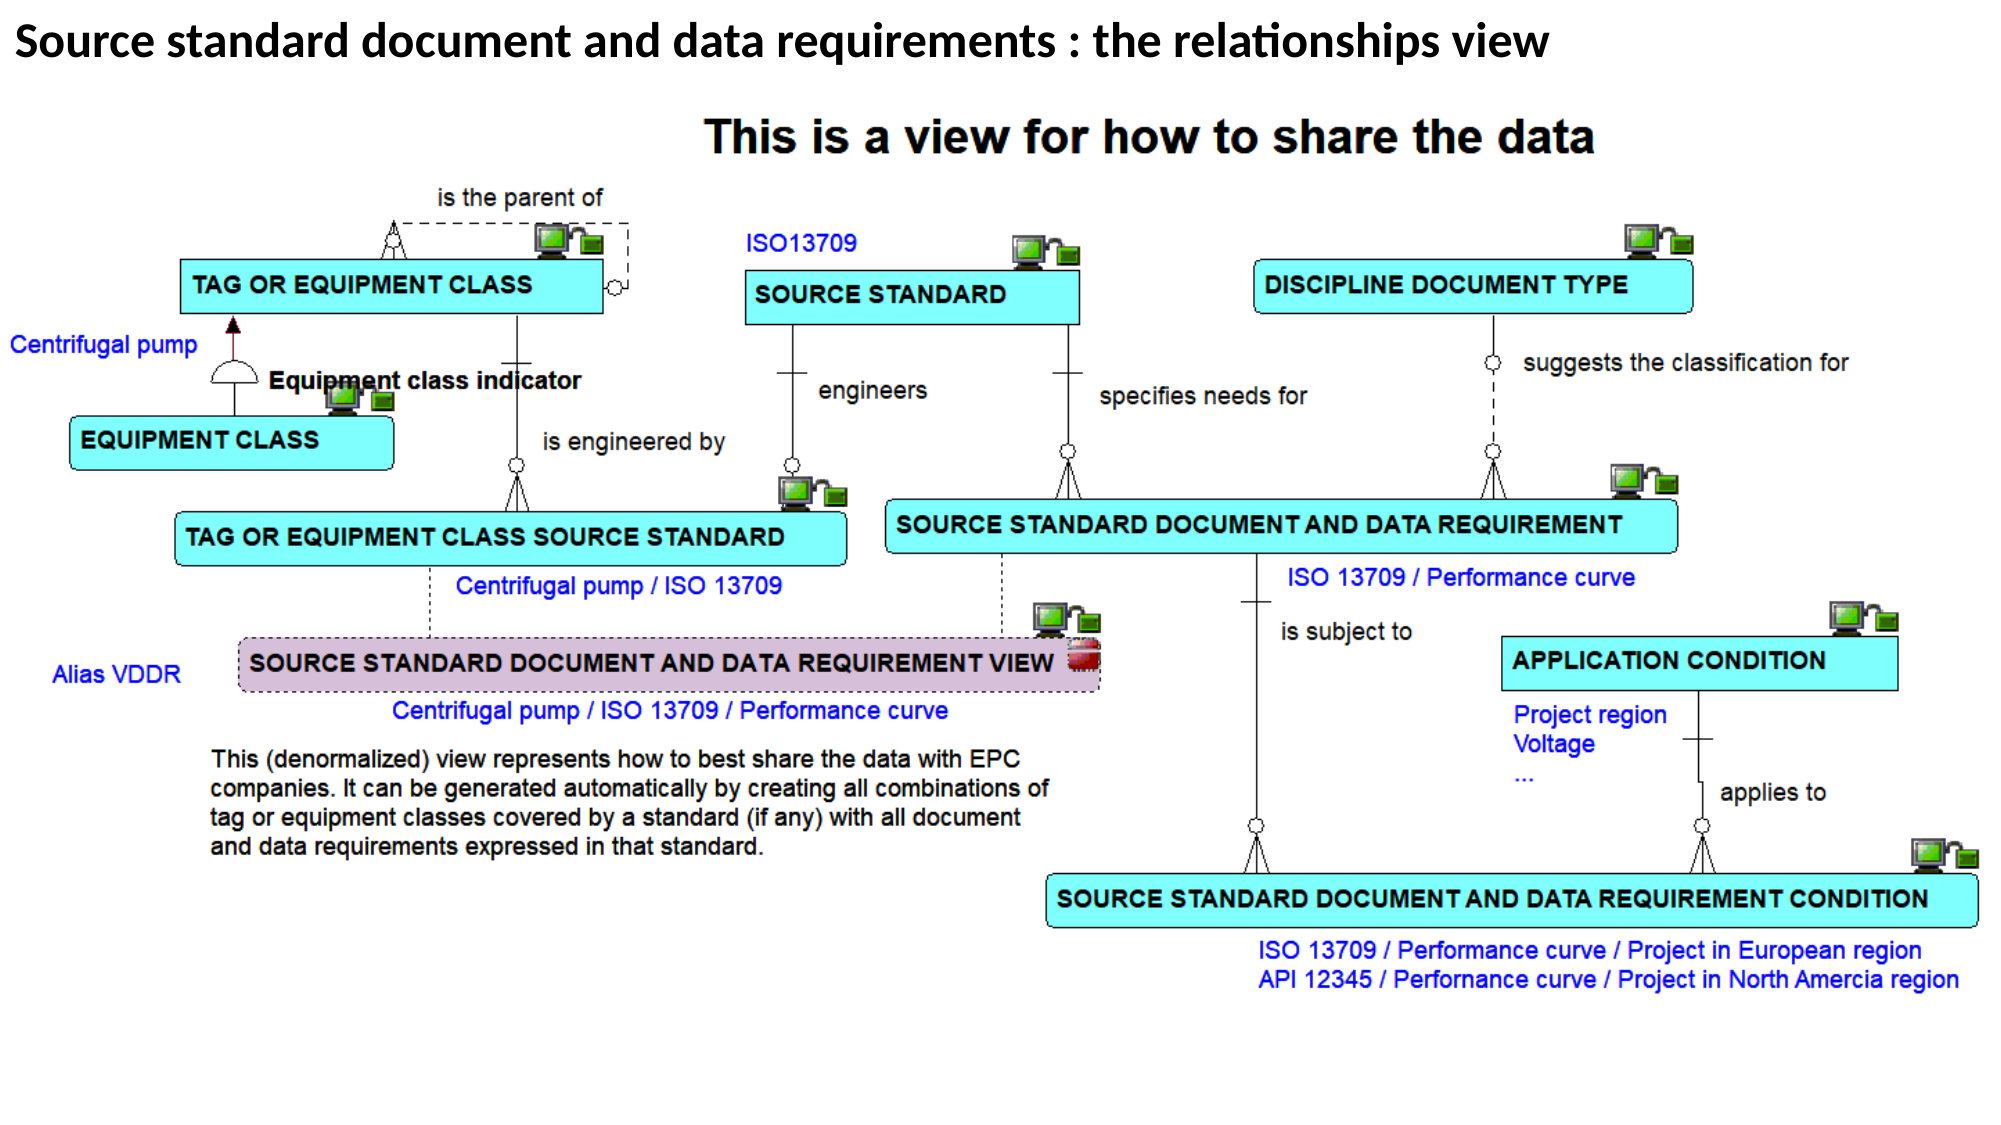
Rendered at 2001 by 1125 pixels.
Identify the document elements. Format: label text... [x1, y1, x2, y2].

picture [0, 105, 2000, 1020]
text_box Source standard document and data requirements : the relationships view [0, 0, 1596, 75]
